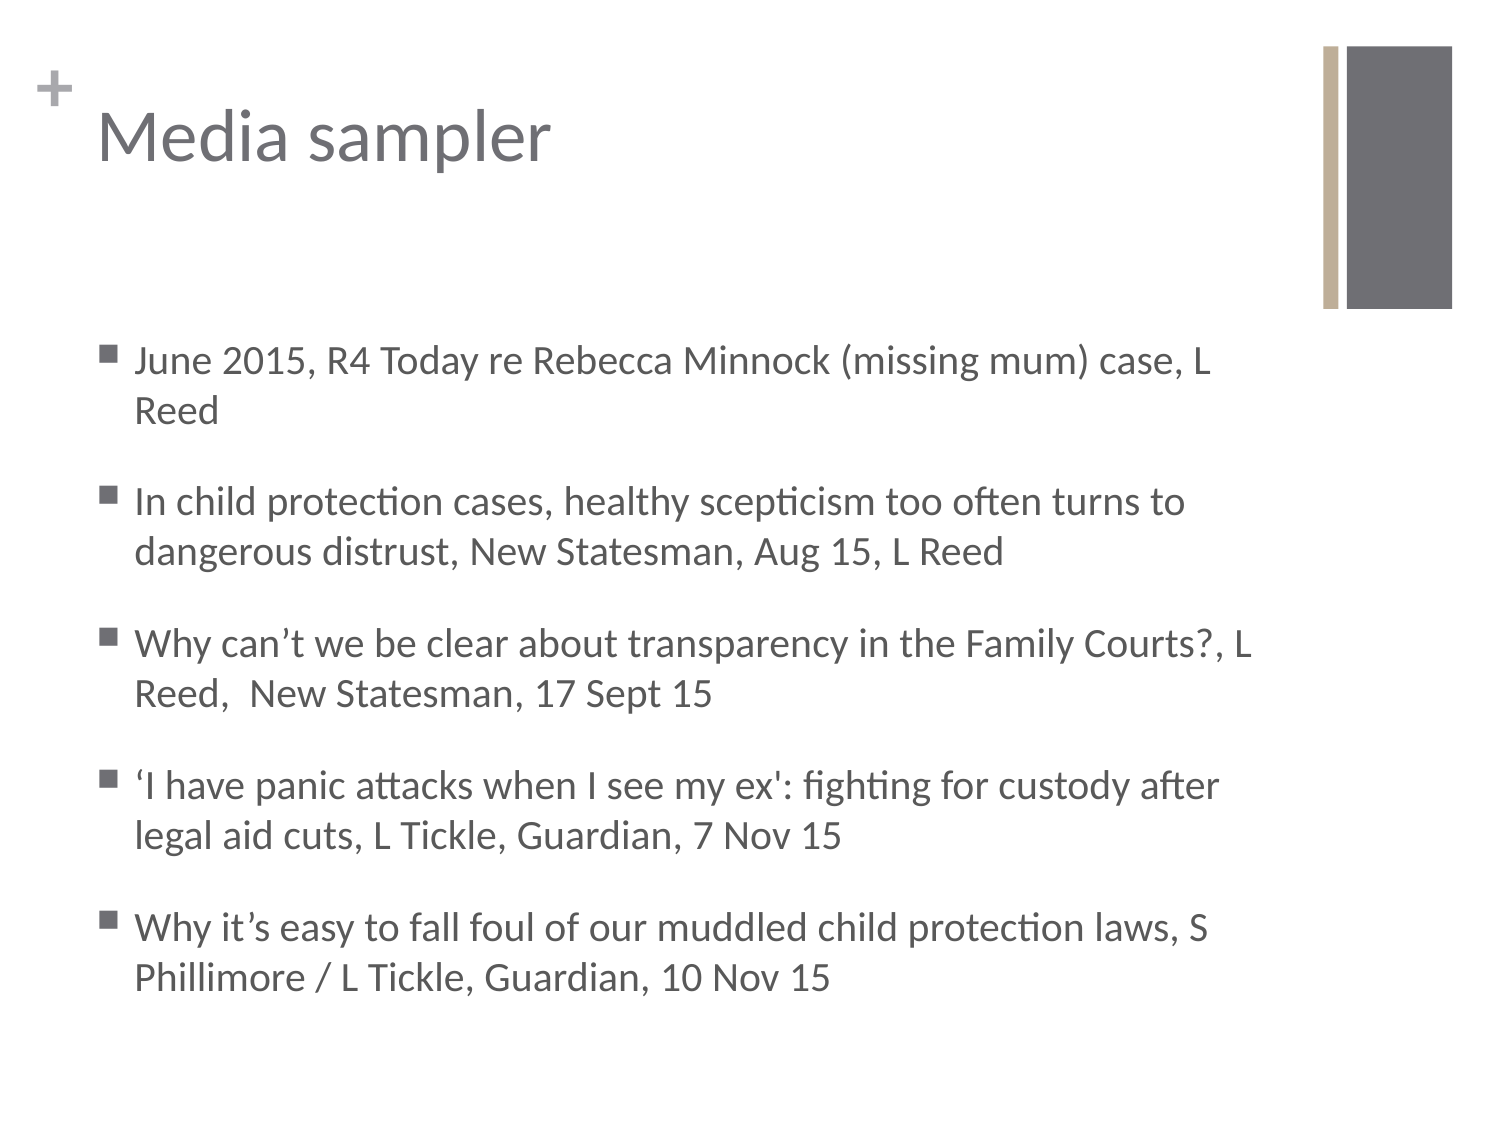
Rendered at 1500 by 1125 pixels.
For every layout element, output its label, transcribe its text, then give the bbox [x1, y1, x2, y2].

list June 2015, R4 Today re Rebecca Minnock (missing mum) case, L Reed In child protection cases, healthy scepticism too often turns to dangerous distrust, New Statesman, Aug 15, L Reed Why can’t we be clear about transparency in the Family Courts?, L Reed, New Statesman, 17 Sept 15 ‘I have panic attacks when I see my ex': fighting for custody after legal aid cuts, L Tickle, Guardian, 7 Nov 15 Why it’s easy to fall foul of our muddled child protection laws, S Phillimore / L Tickle, Guardian, 10 Nov 15 [81, 324, 1322, 1005]
title Media sampler [81, 79, 1322, 263]
